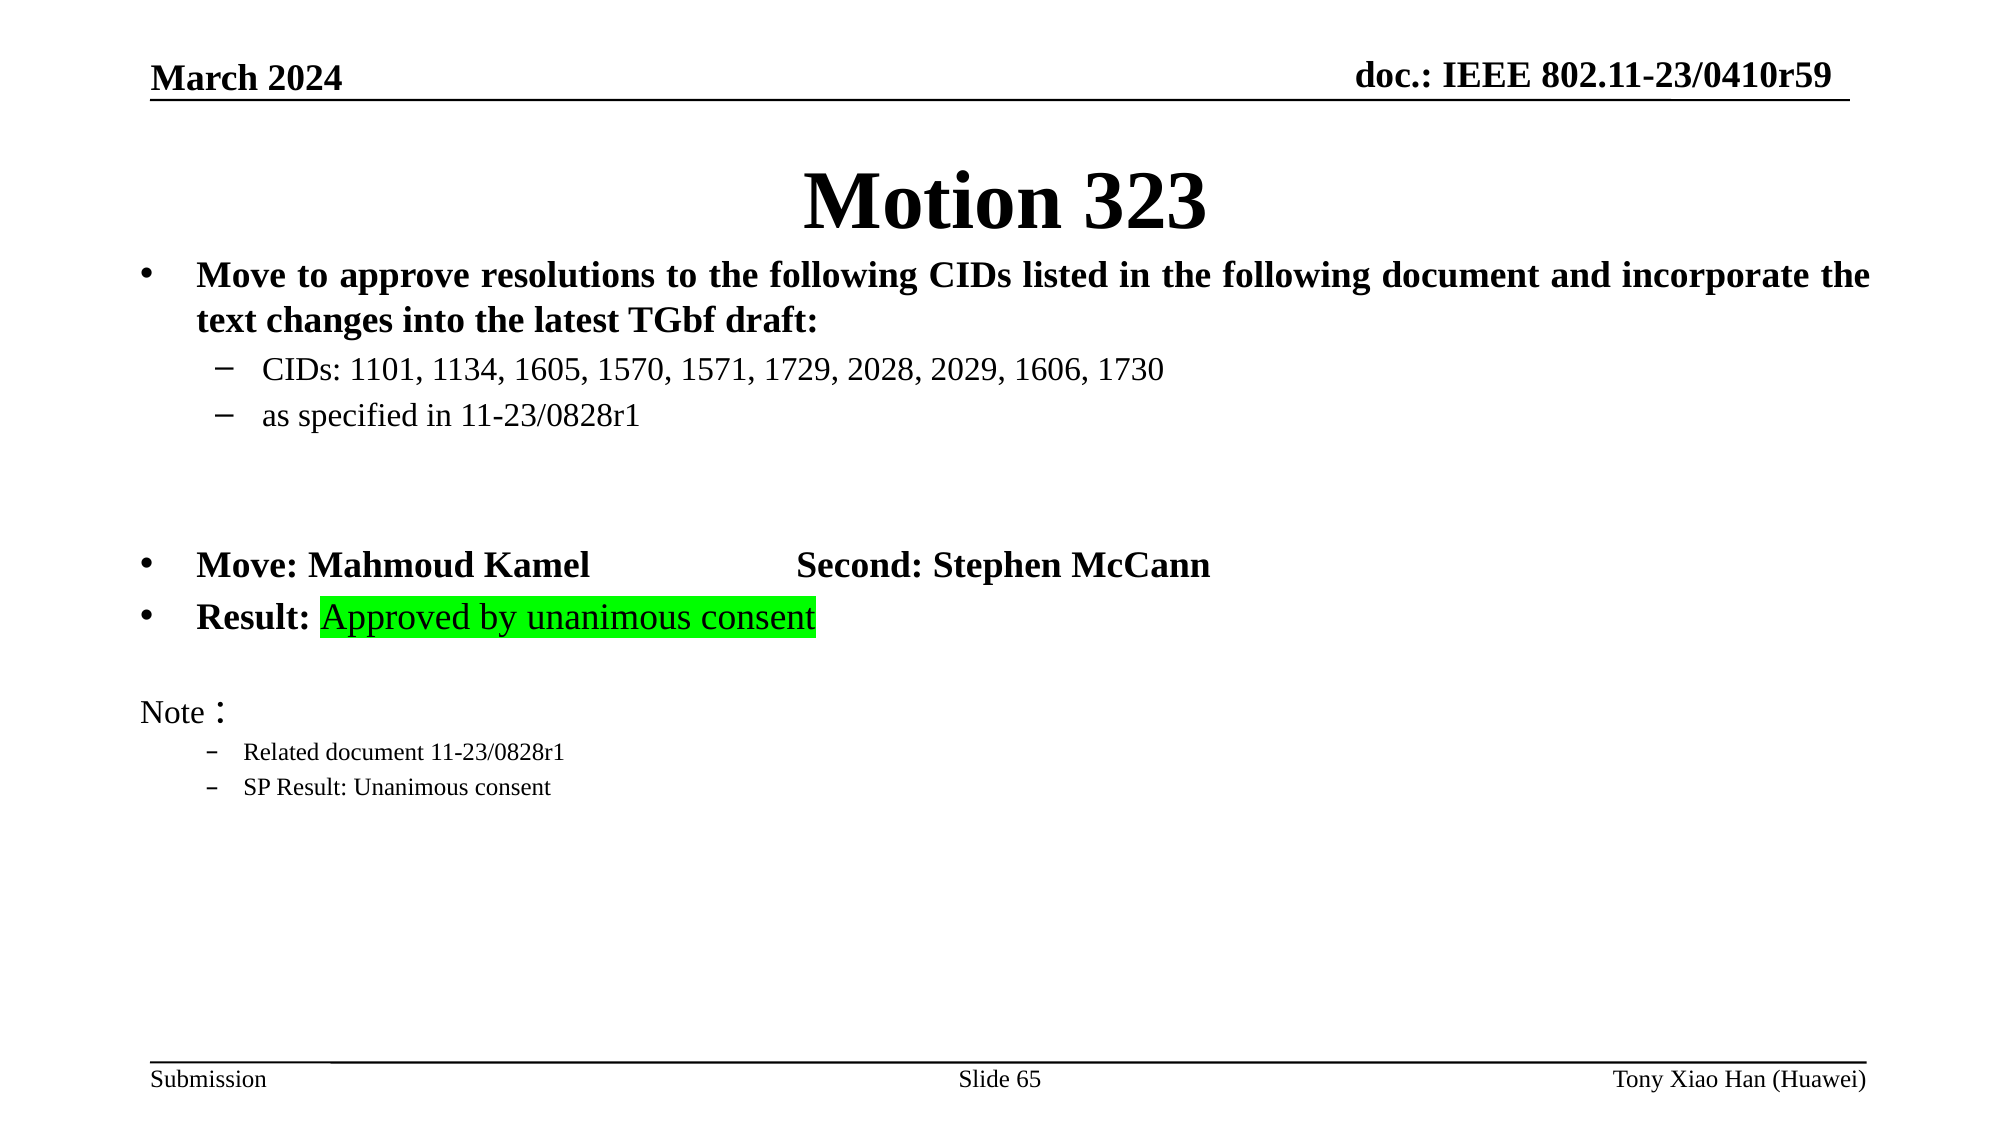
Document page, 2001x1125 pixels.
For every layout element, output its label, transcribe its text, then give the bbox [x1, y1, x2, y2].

text_box Move to approve resolutions to the following CIDs listed in the following document and incorporate the text changes into the latest TGbf draft: CIDs: 1101, 1134, 1605, 1570, 1571, 1729, 2028, 2029, 1606, 1730 as specified in 11-23/0828r1 Move: Mahmoud Kamel Second: Stephen McCann Result: Approved by unanimous consent Note： Related document 11-23/0828r1 SP Result: Unanimous consent [125, 212, 1888, 900]
text_box Motion 323 [368, 137, 1644, 212]
